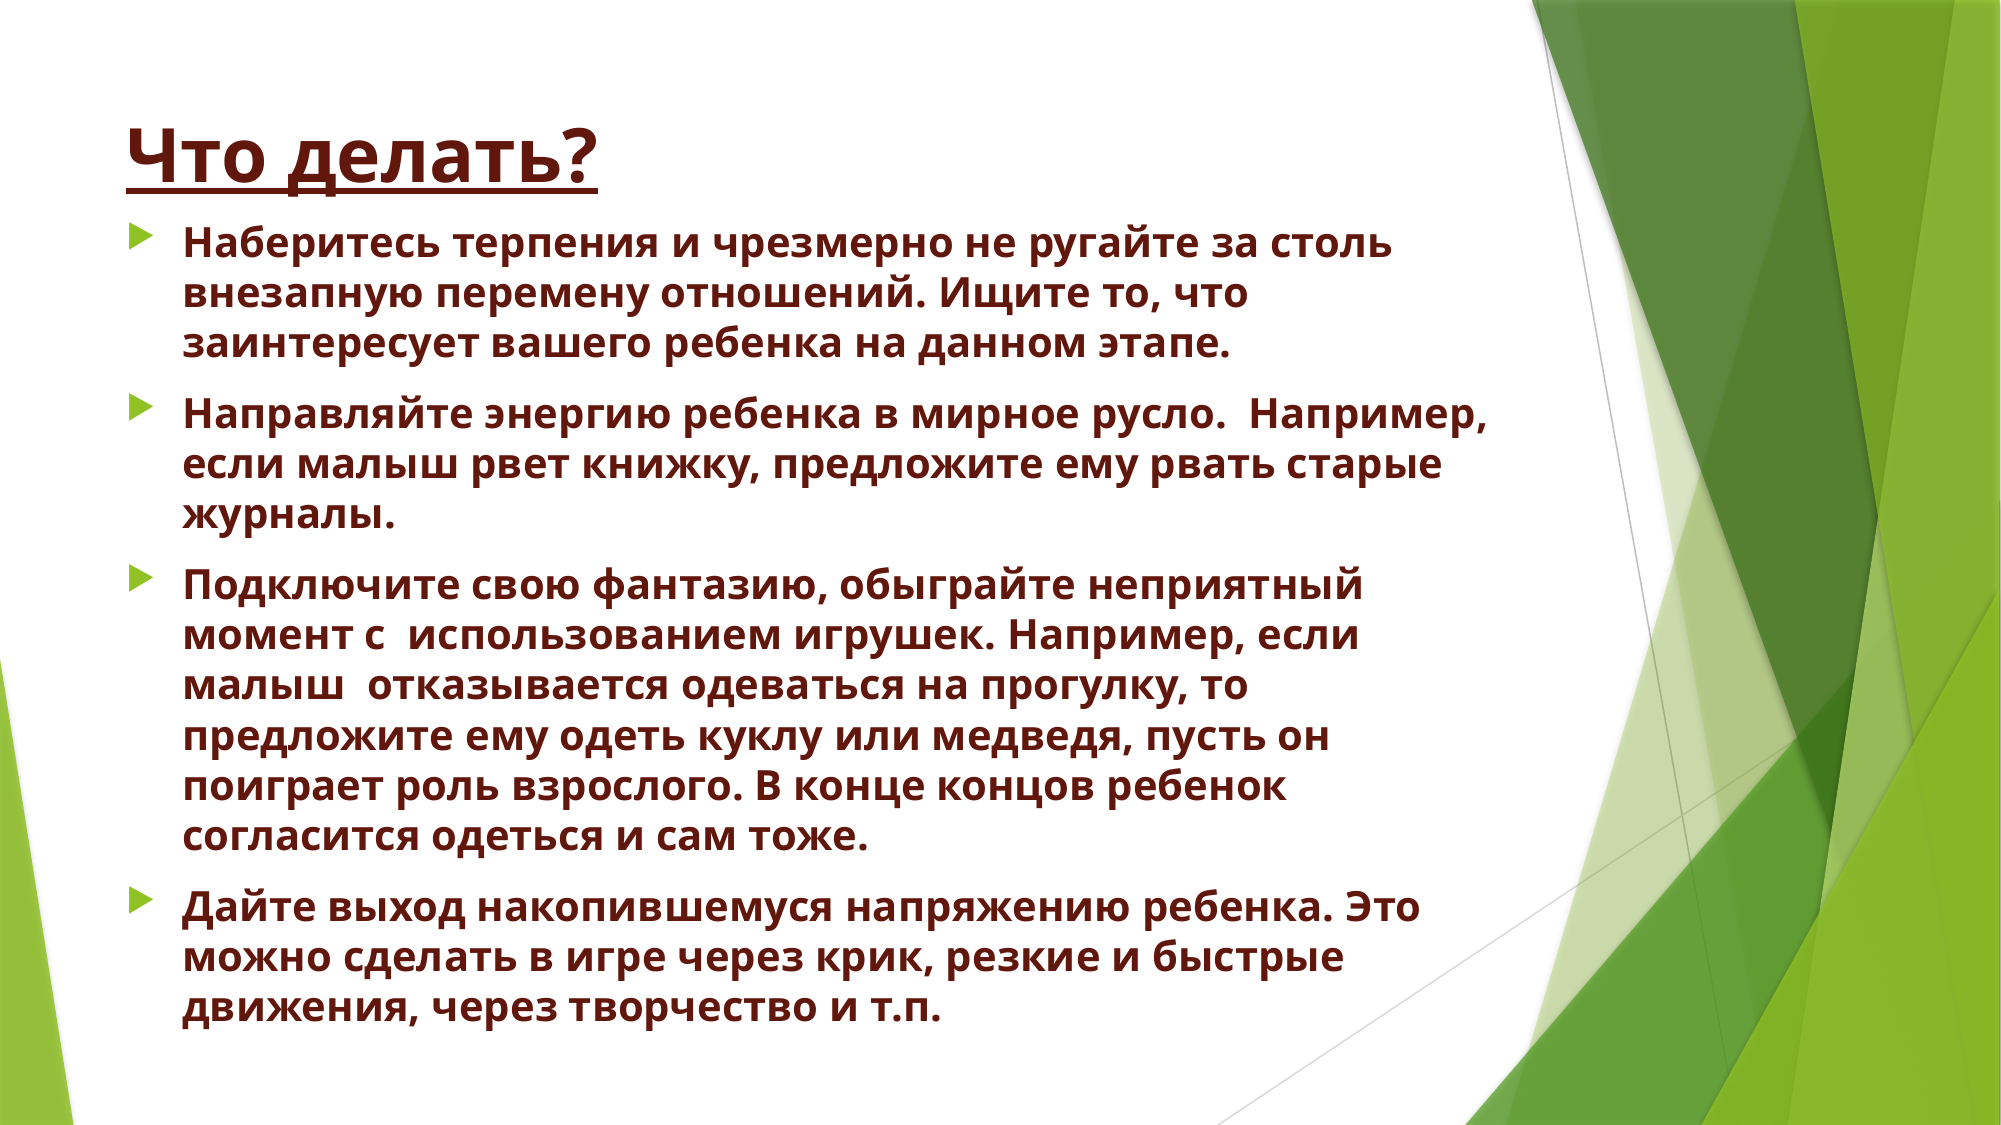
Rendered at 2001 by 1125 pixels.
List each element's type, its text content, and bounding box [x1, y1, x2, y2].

list Наберитесь терпения и чрезмерно не ругайте за столь внезапную перемену отношений. Ищите то, что заинтересует вашего ребенка на данном этапе. Направляйте энергию ребенка в мирное русло. Например, если малыш рвет книжку, предложите ему рвать старые журналы. Подключите свою фантазию, обыграйте неприятный момент с использованием игрушек. Например, если малыш отказывается одеваться на прогулку, то предложите ему одеть куклу или медведя, пусть он поиграет роль взрослого. В конце концов ребенок согласится одеться и сам тоже. Дайте выход накопившемуся напряжению ребенка. Это можно сделать в игре через крик, резкие и быстрые движения, через творчество и т.п. [111, 208, 1522, 1053]
title Что делать? [111, 99, 1522, 208]
